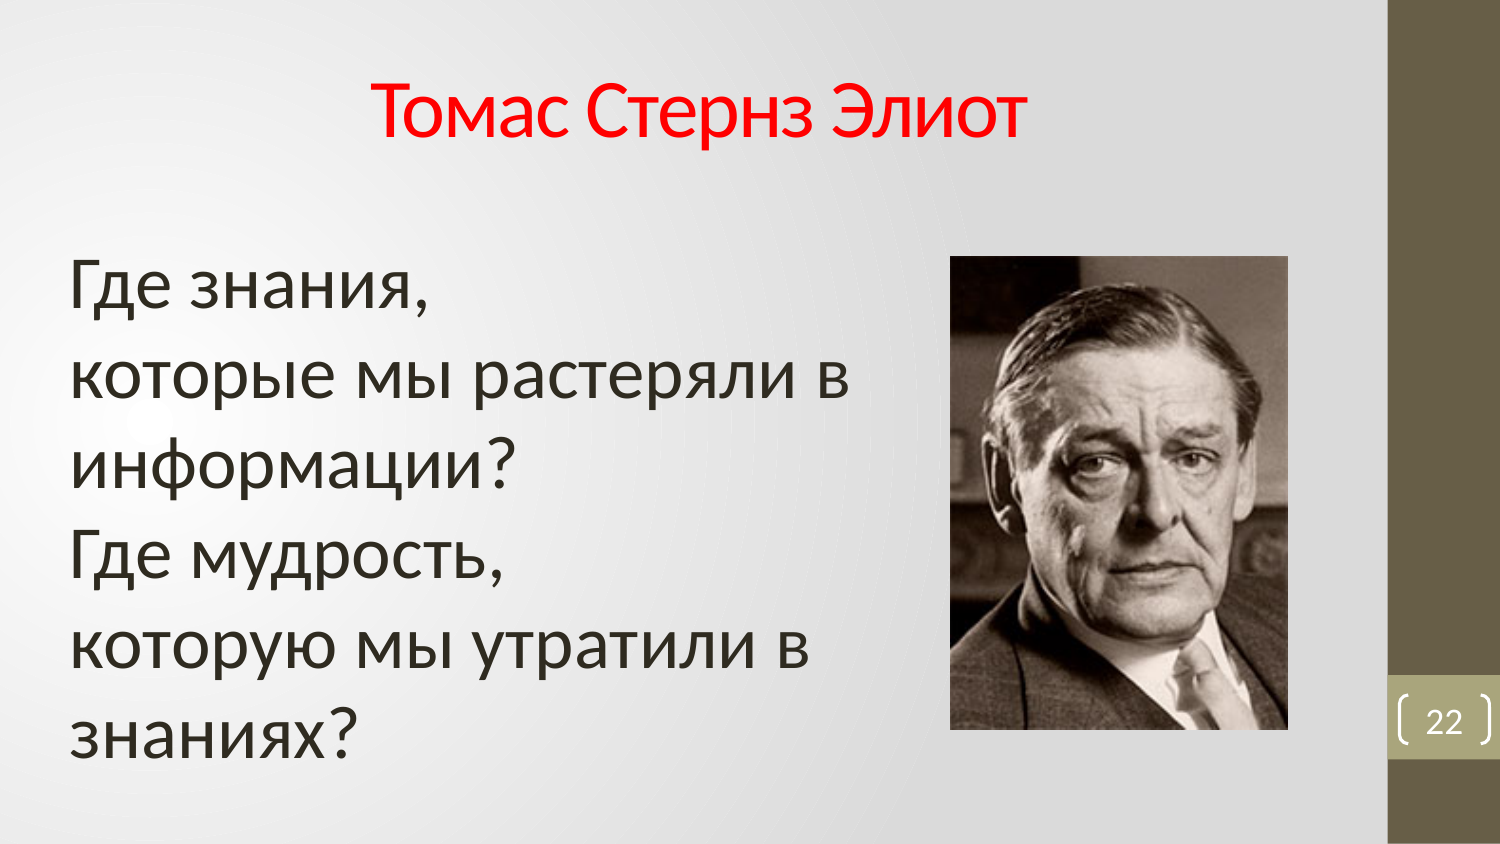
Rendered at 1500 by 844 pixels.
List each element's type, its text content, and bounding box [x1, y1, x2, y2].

title Томас Стернз Элиот [75, 33, 1325, 175]
slide_number 22 [1397, 693, 1492, 746]
picture [950, 256, 1288, 730]
text_box Где знания, которые мы растеряли в информации? Где мудрость, которую мы утратили в знаниях? [55, 226, 918, 781]
